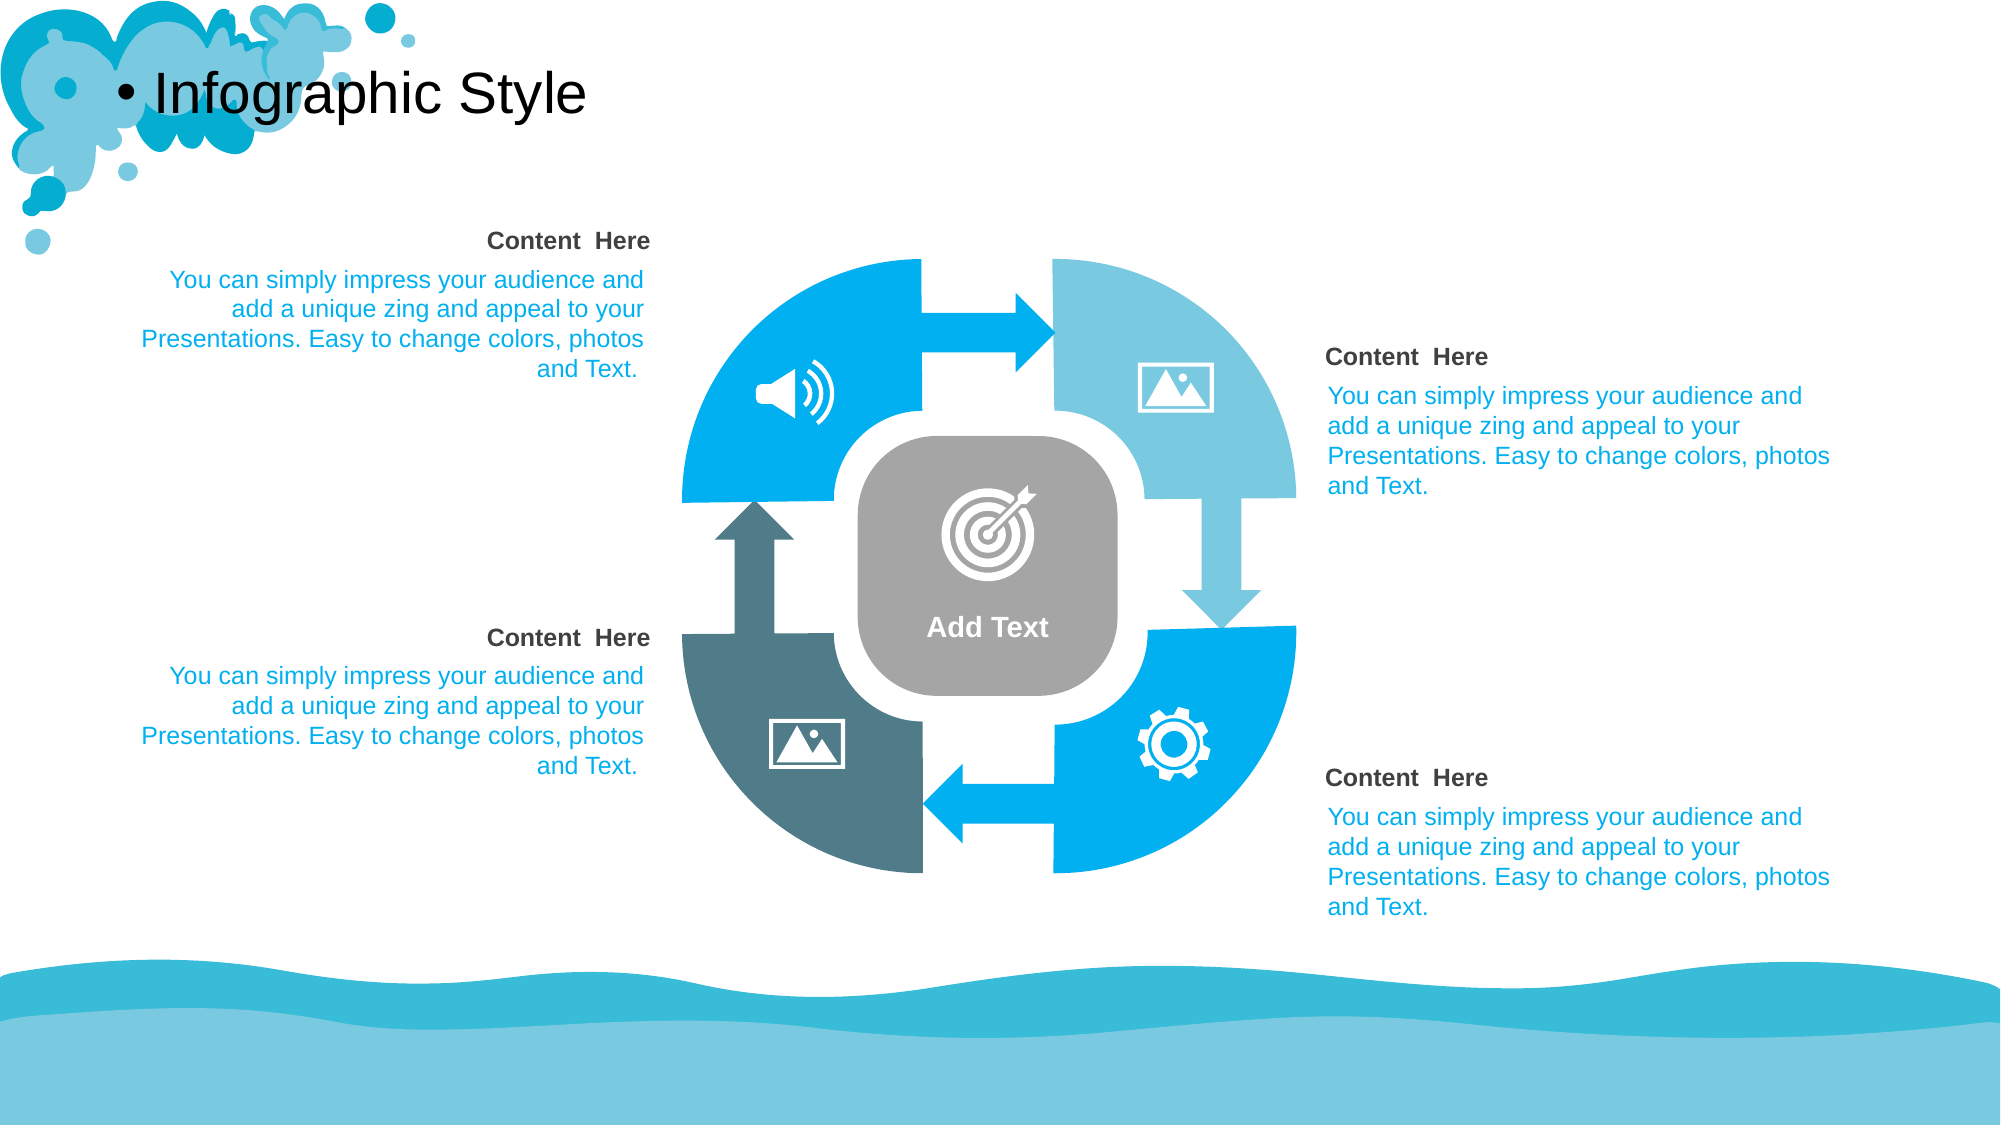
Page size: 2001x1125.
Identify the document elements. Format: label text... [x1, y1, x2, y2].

text_box [810, 357, 836, 427]
text_box [681, 257, 1057, 504]
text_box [119, 614, 666, 789]
text_box [1051, 257, 1298, 626]
text_box [924, 624, 1298, 875]
text_box [805, 367, 825, 418]
list Infographic Style [101, 55, 2000, 175]
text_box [1310, 754, 1857, 930]
text_box Add Text [896, 600, 1079, 651]
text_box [119, 217, 666, 393]
text_box [754, 366, 797, 421]
text_box [856, 434, 1119, 697]
text_box [680, 503, 924, 875]
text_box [1310, 333, 1857, 509]
text_box [940, 482, 1040, 583]
text_box [1137, 362, 1215, 414]
text_box [768, 718, 846, 770]
text_box [1136, 705, 1212, 783]
text_box [800, 377, 814, 409]
